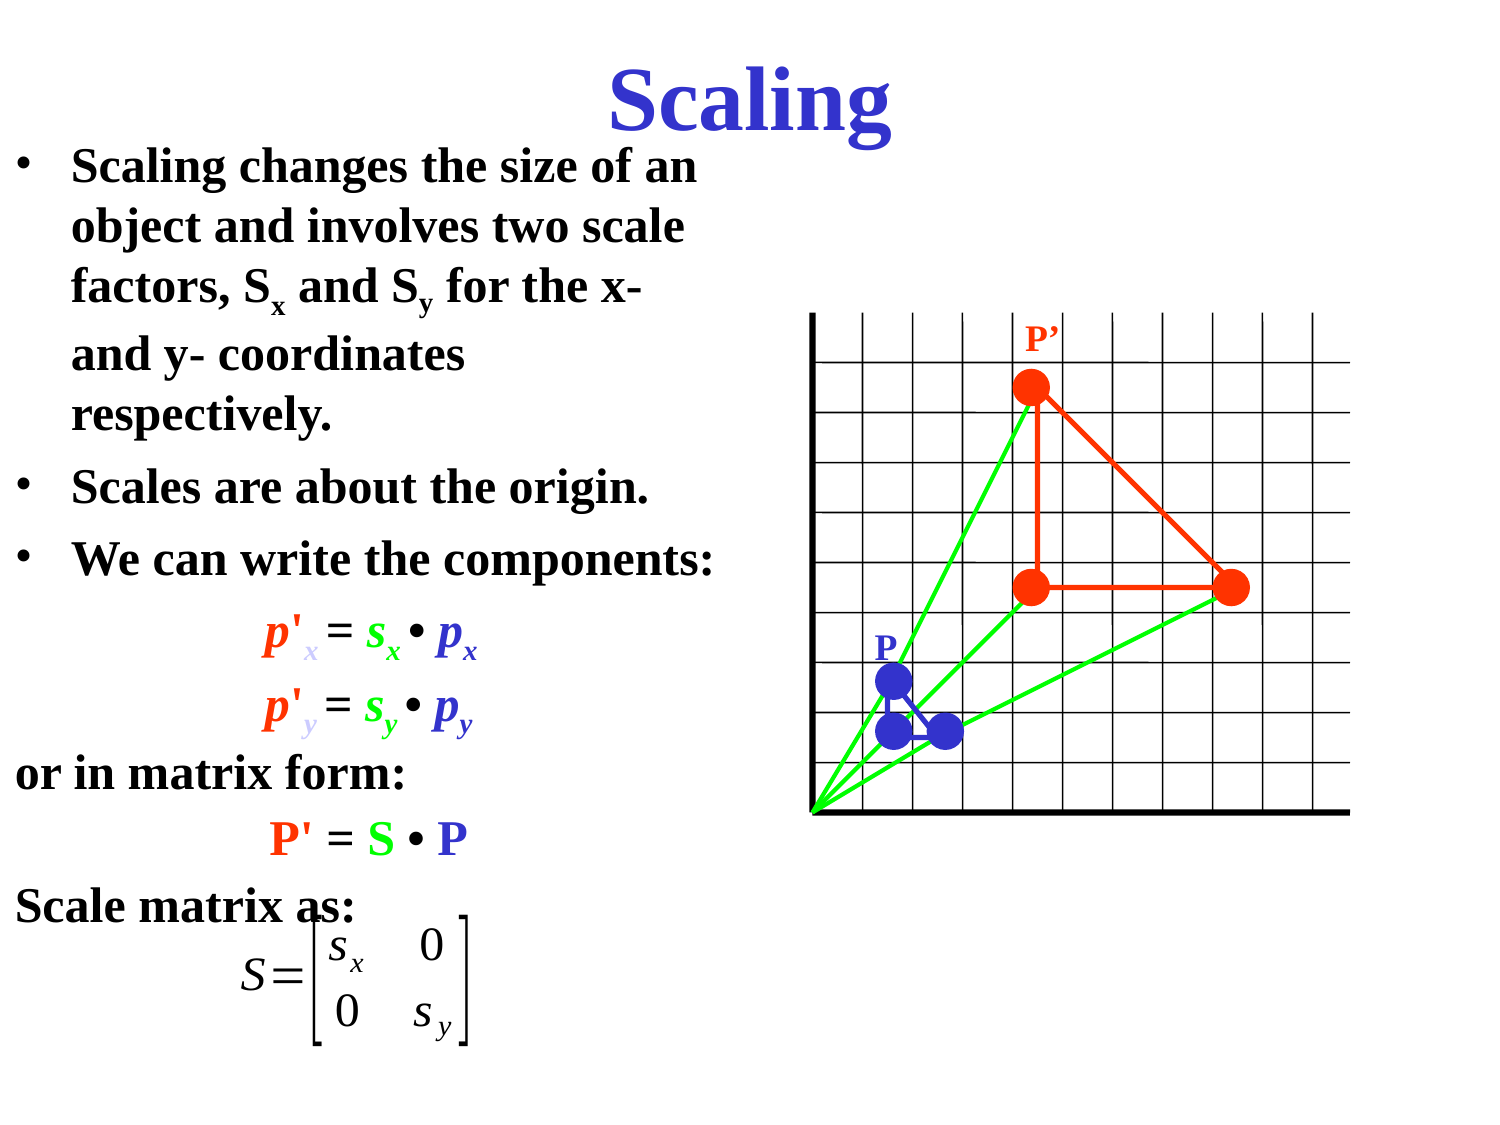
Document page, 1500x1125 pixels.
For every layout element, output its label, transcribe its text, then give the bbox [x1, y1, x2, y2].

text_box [859, 614, 965, 751]
text_box Scaling changes the size of an object and involves two scale factors, Sx and Sy for the x- and y- coordinates respectively. Scales are about the origin. We can write the components: p'x = sx • px p'y = sy • py or in matrix form: P' = S • P Scale matrix as: [0, 124, 738, 1088]
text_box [887, 387, 1238, 738]
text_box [941, 312, 1351, 813]
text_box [812, 687, 938, 813]
text_box Scaling [112, 0, 1388, 188]
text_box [812, 312, 1004, 686]
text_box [1009, 305, 1251, 607]
